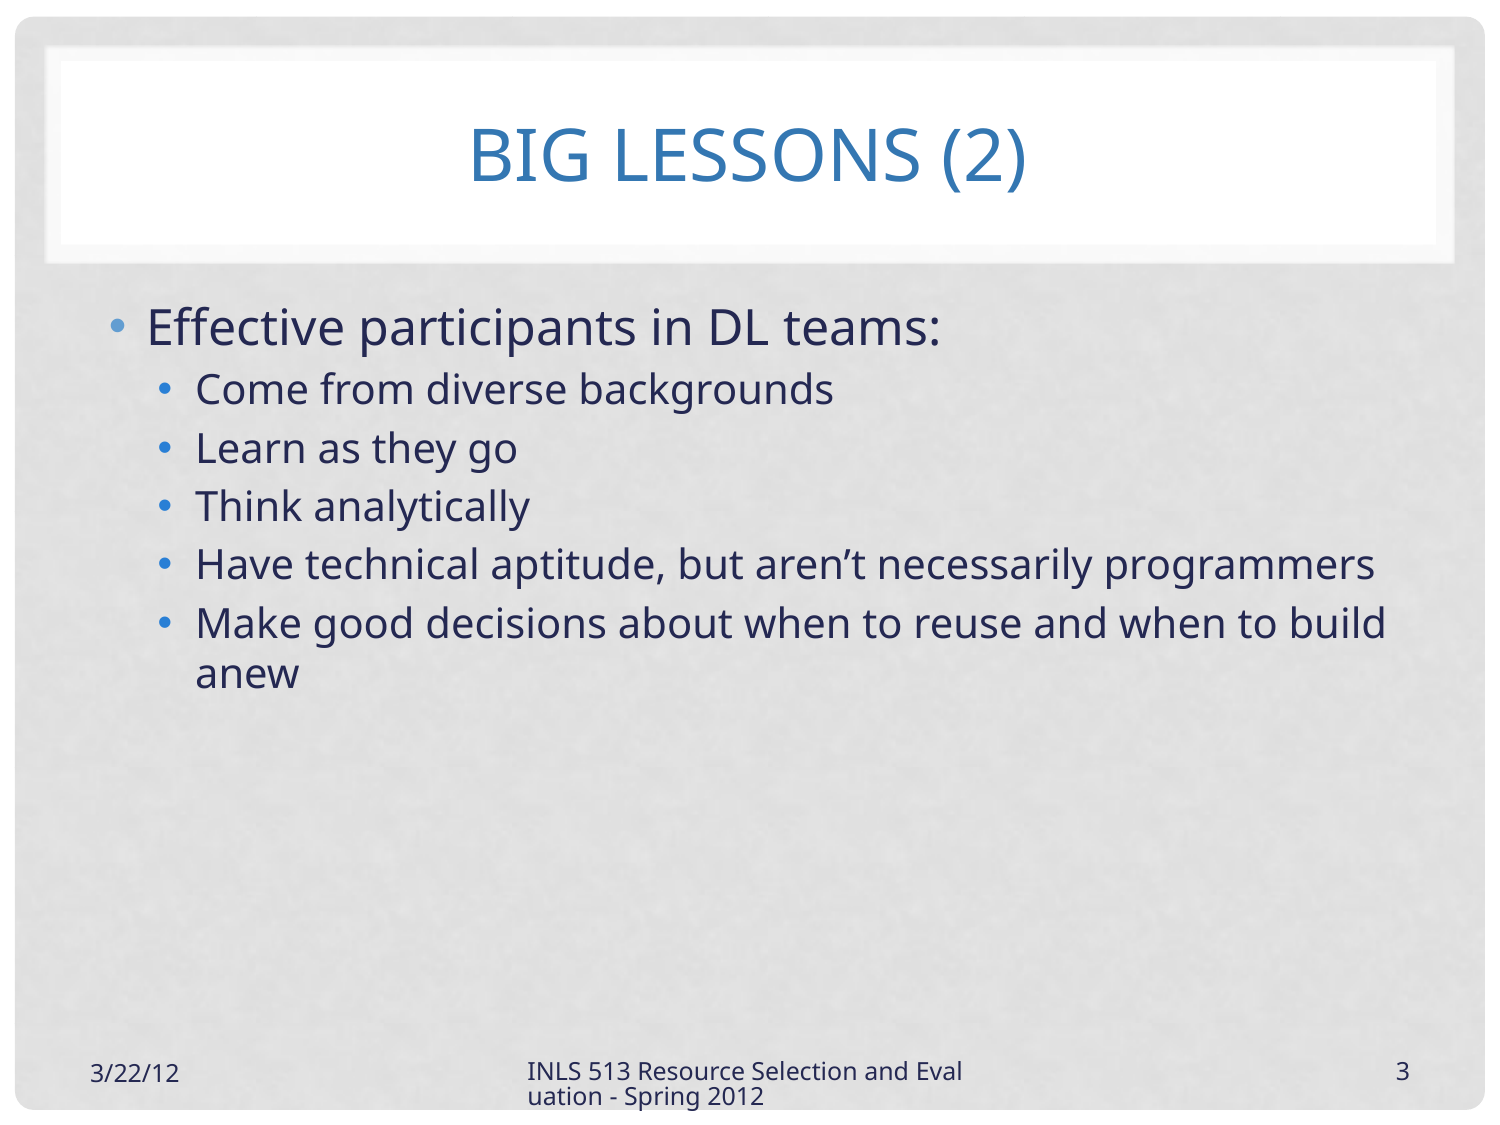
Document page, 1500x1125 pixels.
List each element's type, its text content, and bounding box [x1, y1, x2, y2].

footer INLS 513 Resource Selection and Evaluation - Spring 2012 [512, 1042, 988, 1103]
list Effective participants in DL teams: Come from diverse backgrounds Learn as they go Think analytically Have technical aptitude, but aren’t necessarily programmers Make good decisions about when to reuse and when to build anew [75, 287, 1425, 1005]
slide_number 3 [1074, 1042, 1425, 1103]
title Big lessons (2) [69, 66, 1425, 238]
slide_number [75, 1042, 425, 1103]
